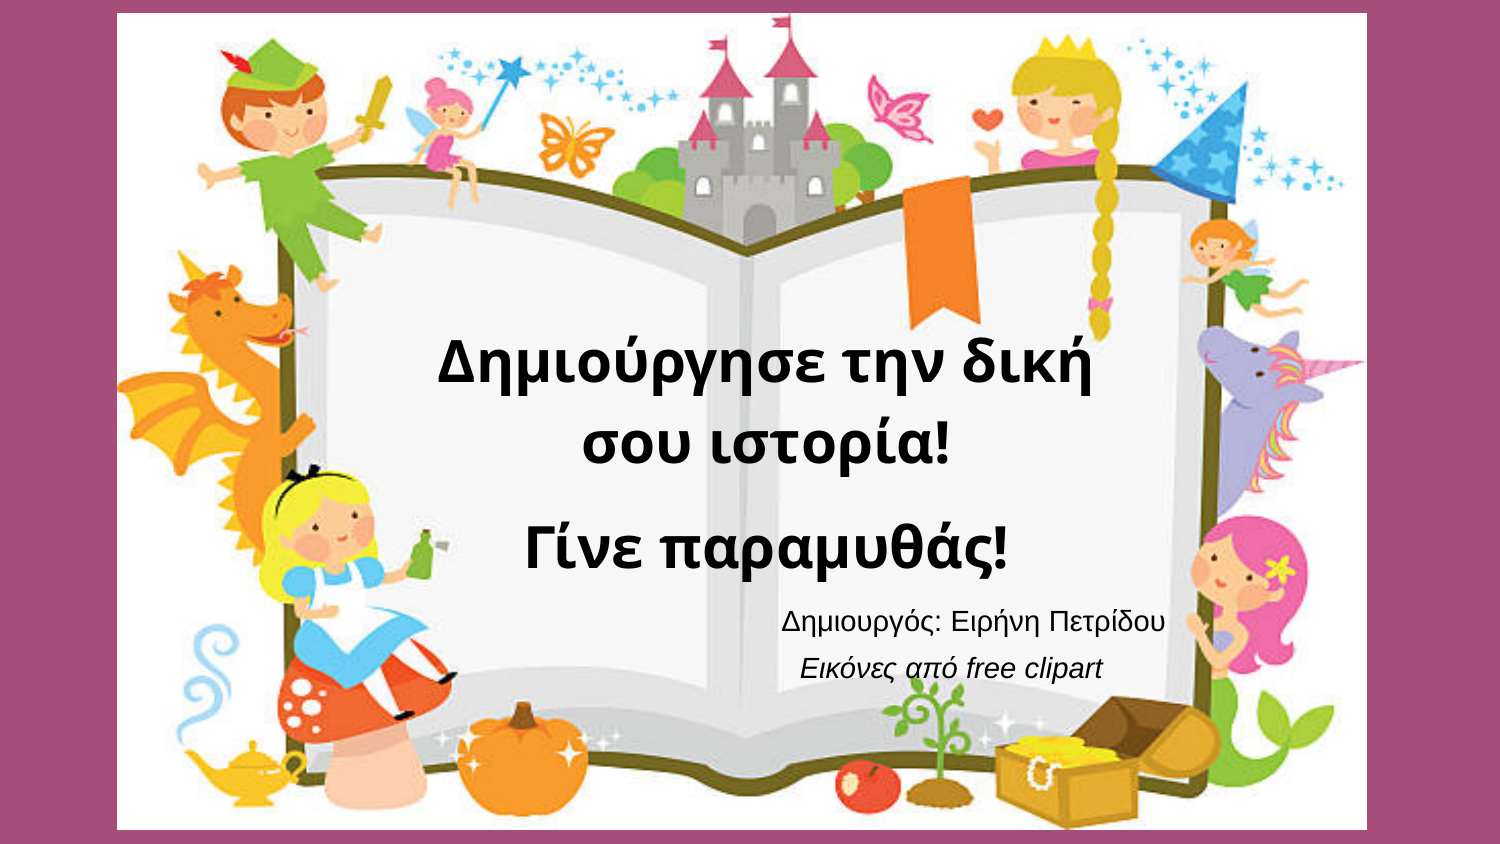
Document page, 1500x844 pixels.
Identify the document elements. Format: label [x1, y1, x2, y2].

picture [117, 13, 1367, 831]
